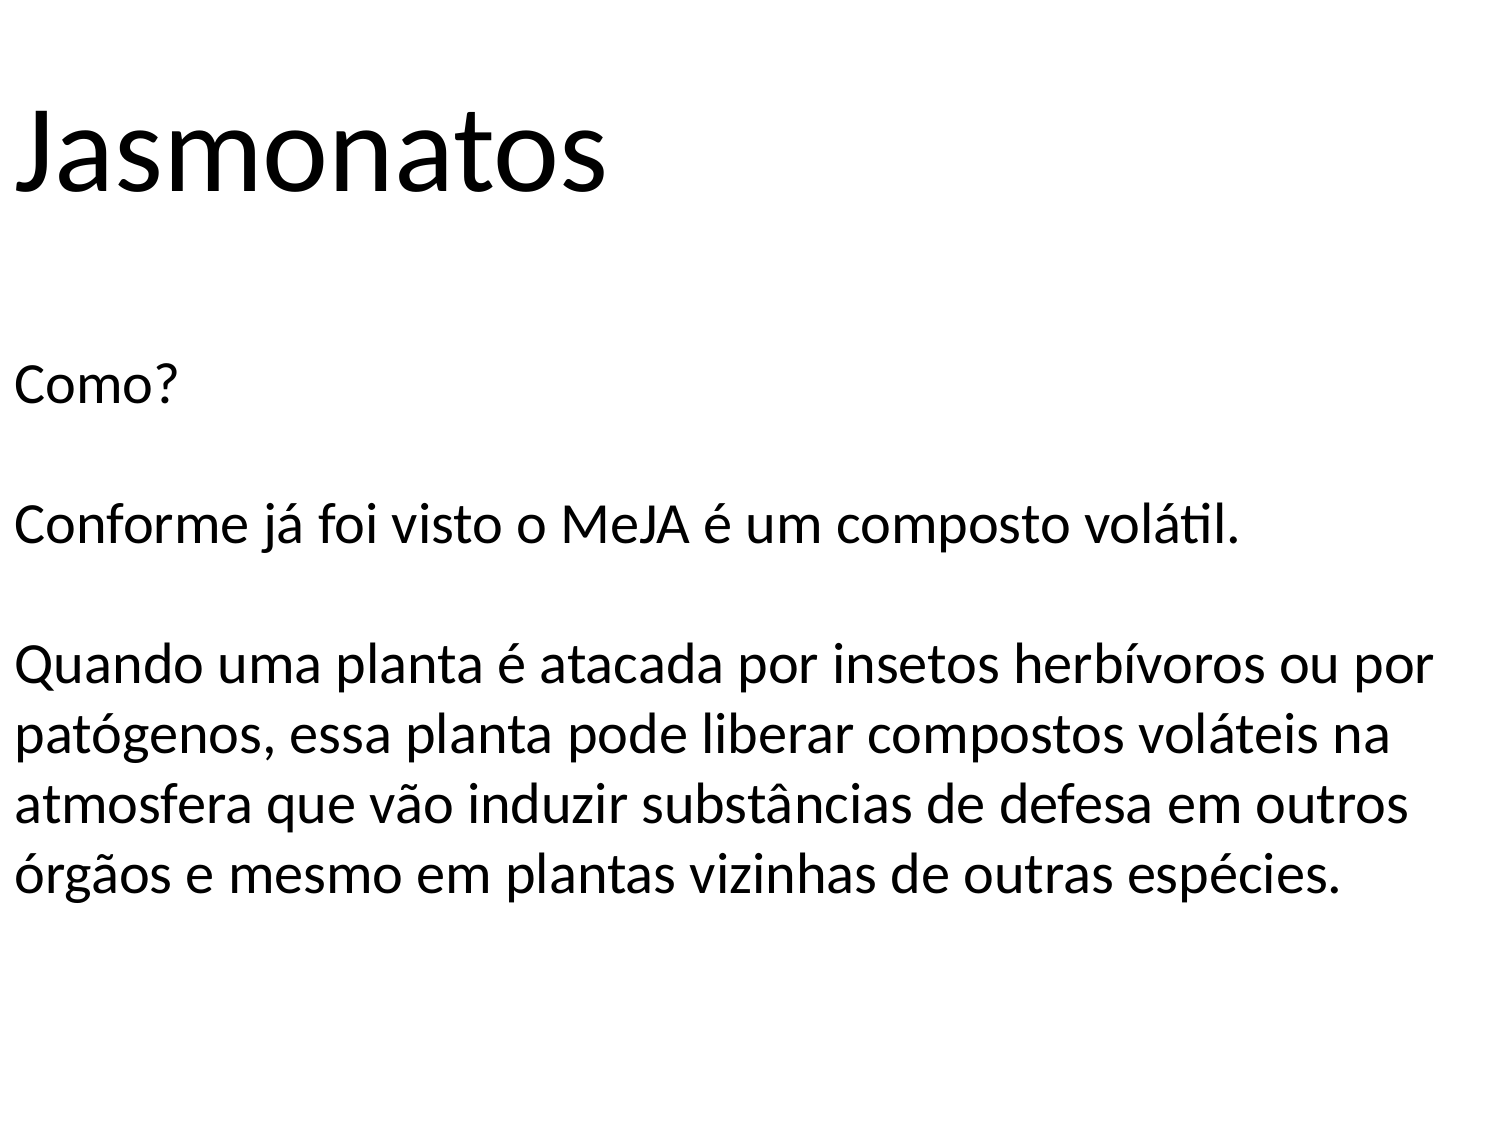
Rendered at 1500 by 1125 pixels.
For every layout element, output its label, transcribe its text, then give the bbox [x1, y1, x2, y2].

text_box Jasmonatos [0, 59, 1475, 225]
text_box Como? Conforme já foi visto o MeJA é um composto volátil. Quando uma planta é atacada por insetos herbívoros ou por patógenos, essa planta pode liberar compostos voláteis na atmosfera que vão induzir substâncias de defesa em outros órgãos e mesmo em plantas vizinhas de outras espécies. [0, 337, 1500, 912]
